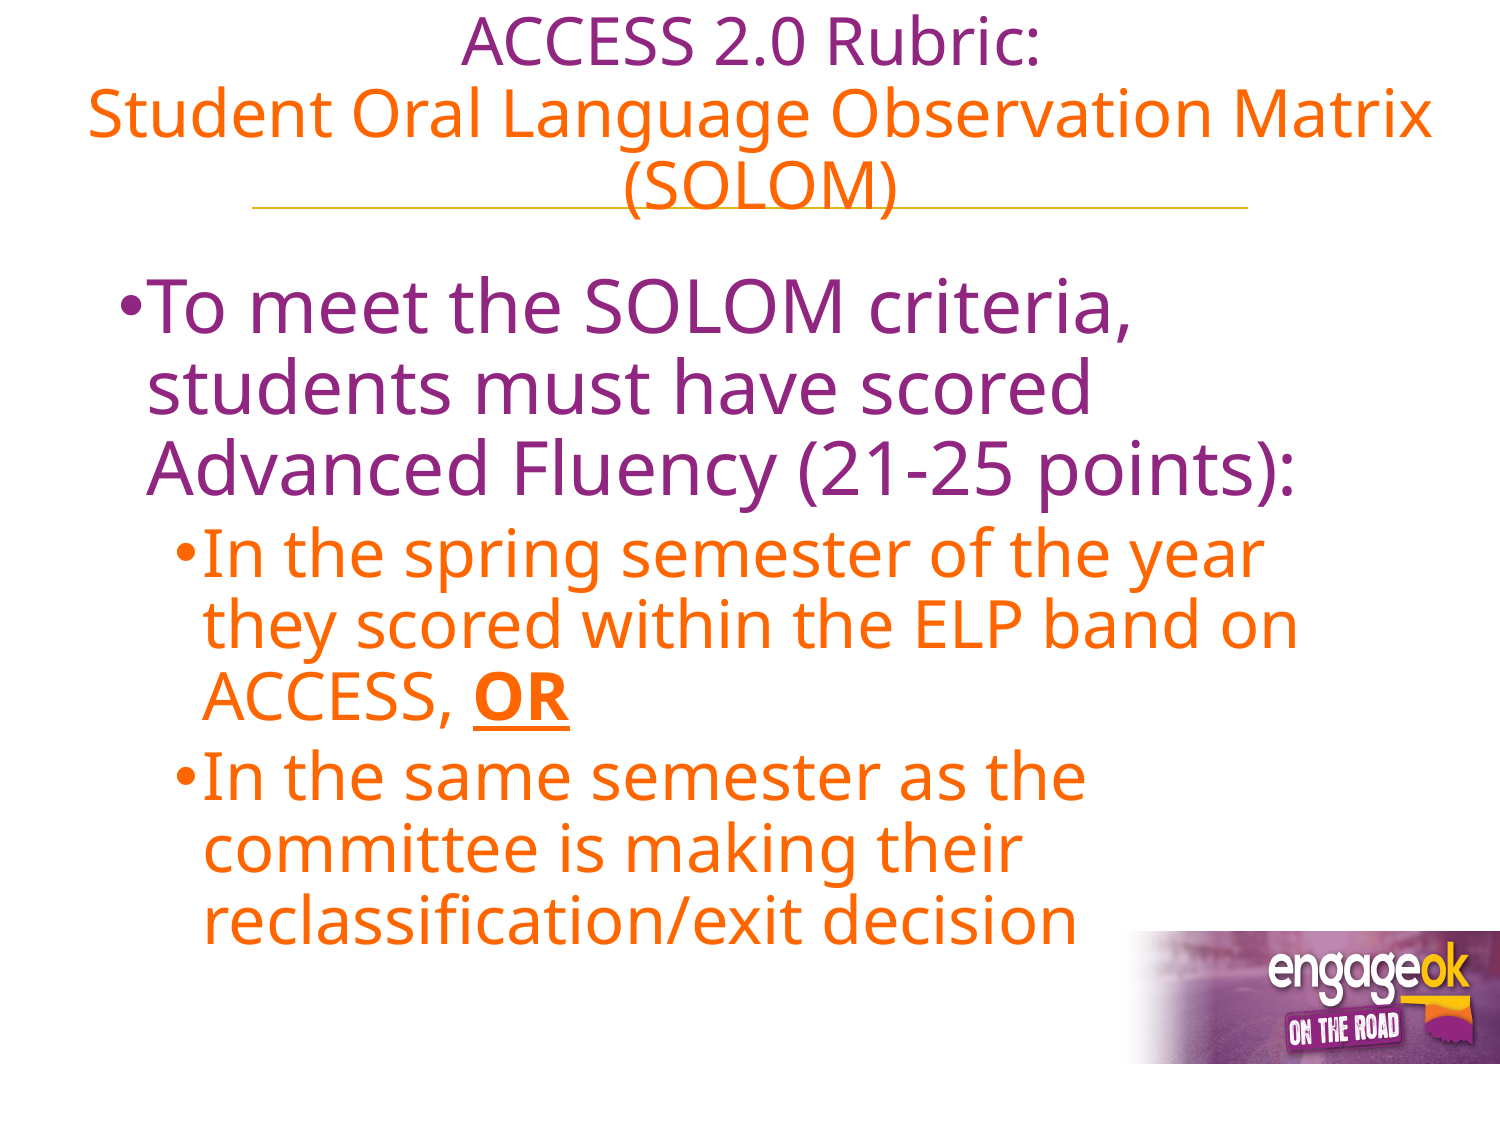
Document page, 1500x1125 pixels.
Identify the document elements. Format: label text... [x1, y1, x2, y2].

list To meet the SOLOM criteria, students must have scored Advanced Fluency (21-25 points): In the spring semester of the year they scored within the ELP band on ACCESS, OR In the same semester as the committee is making their reclassification/exit decision [103, 261, 1397, 1014]
title ACCESS 2.0 Rubric: Student Oral Language Observation Matrix (SOLOM) [22, 0, 1500, 233]
picture [1120, 931, 1500, 1064]
